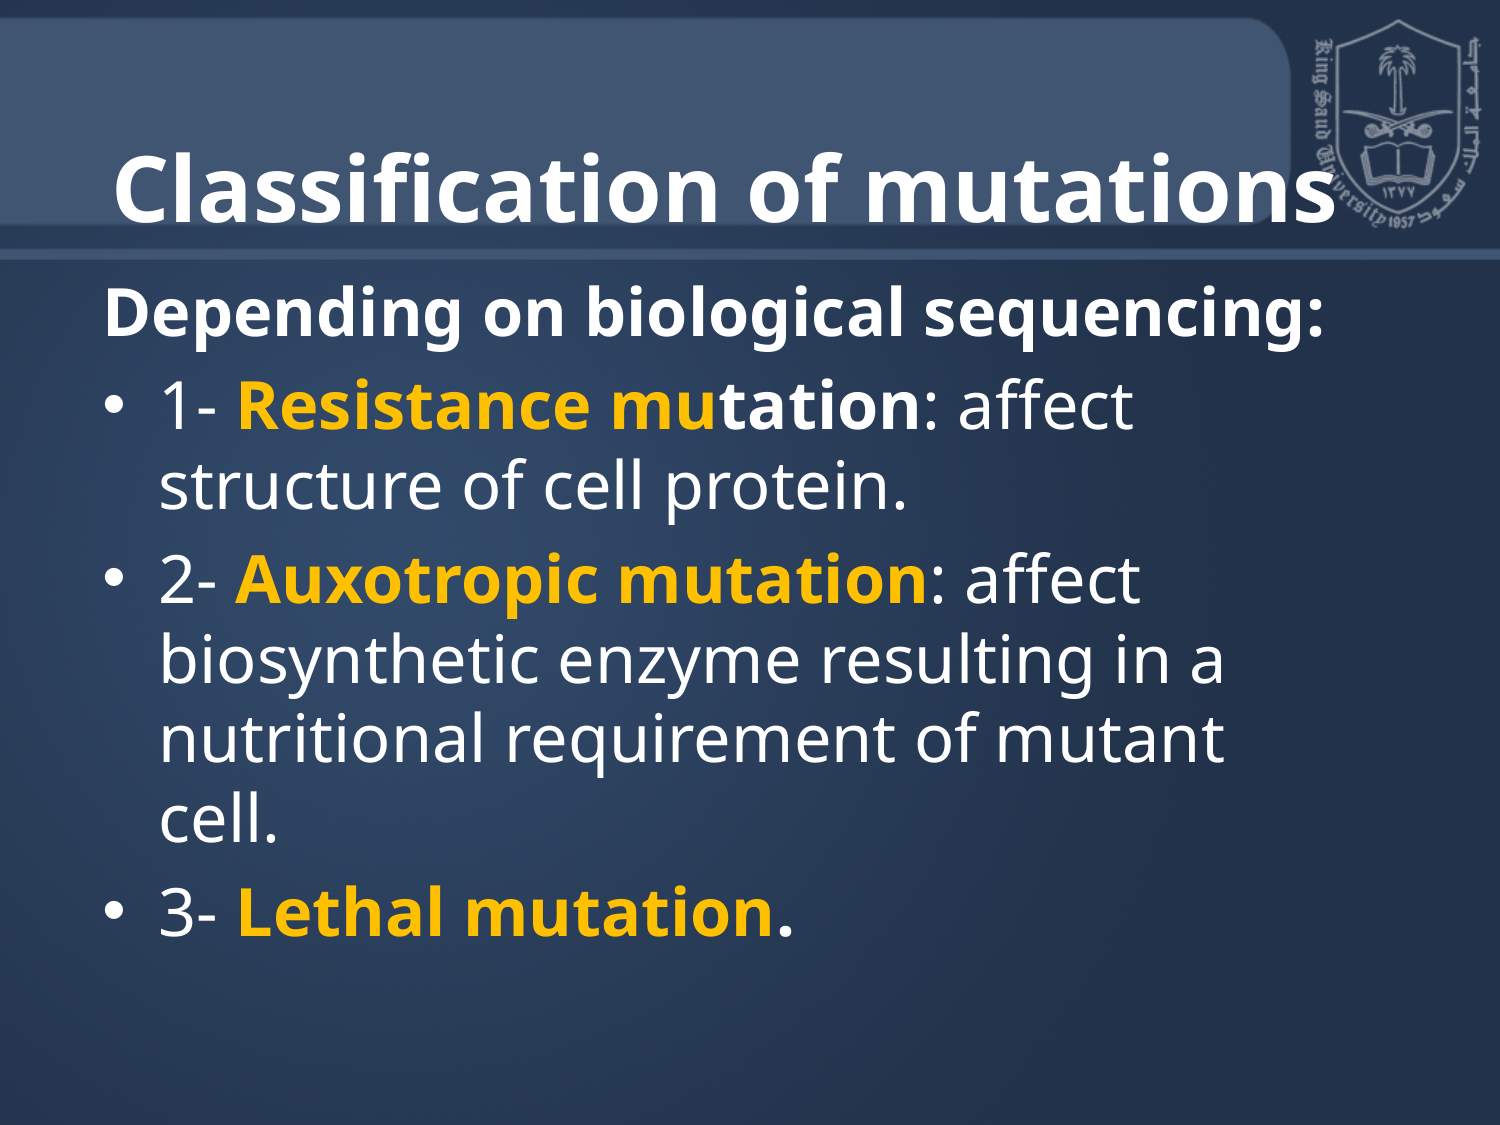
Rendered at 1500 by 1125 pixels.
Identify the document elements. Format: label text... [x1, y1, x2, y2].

text_box Depending on biological sequencing: 1- Resistance mutation: affect structure of cell protein. 2- Auxotropic mutation: affect biosynthetic enzyme resulting in a nutritional requirement of mutant cell. 3- Lethal mutation. [87, 262, 1363, 1000]
title Classification of mutations [87, 50, 1363, 248]
picture [0, 0, 1500, 1125]
